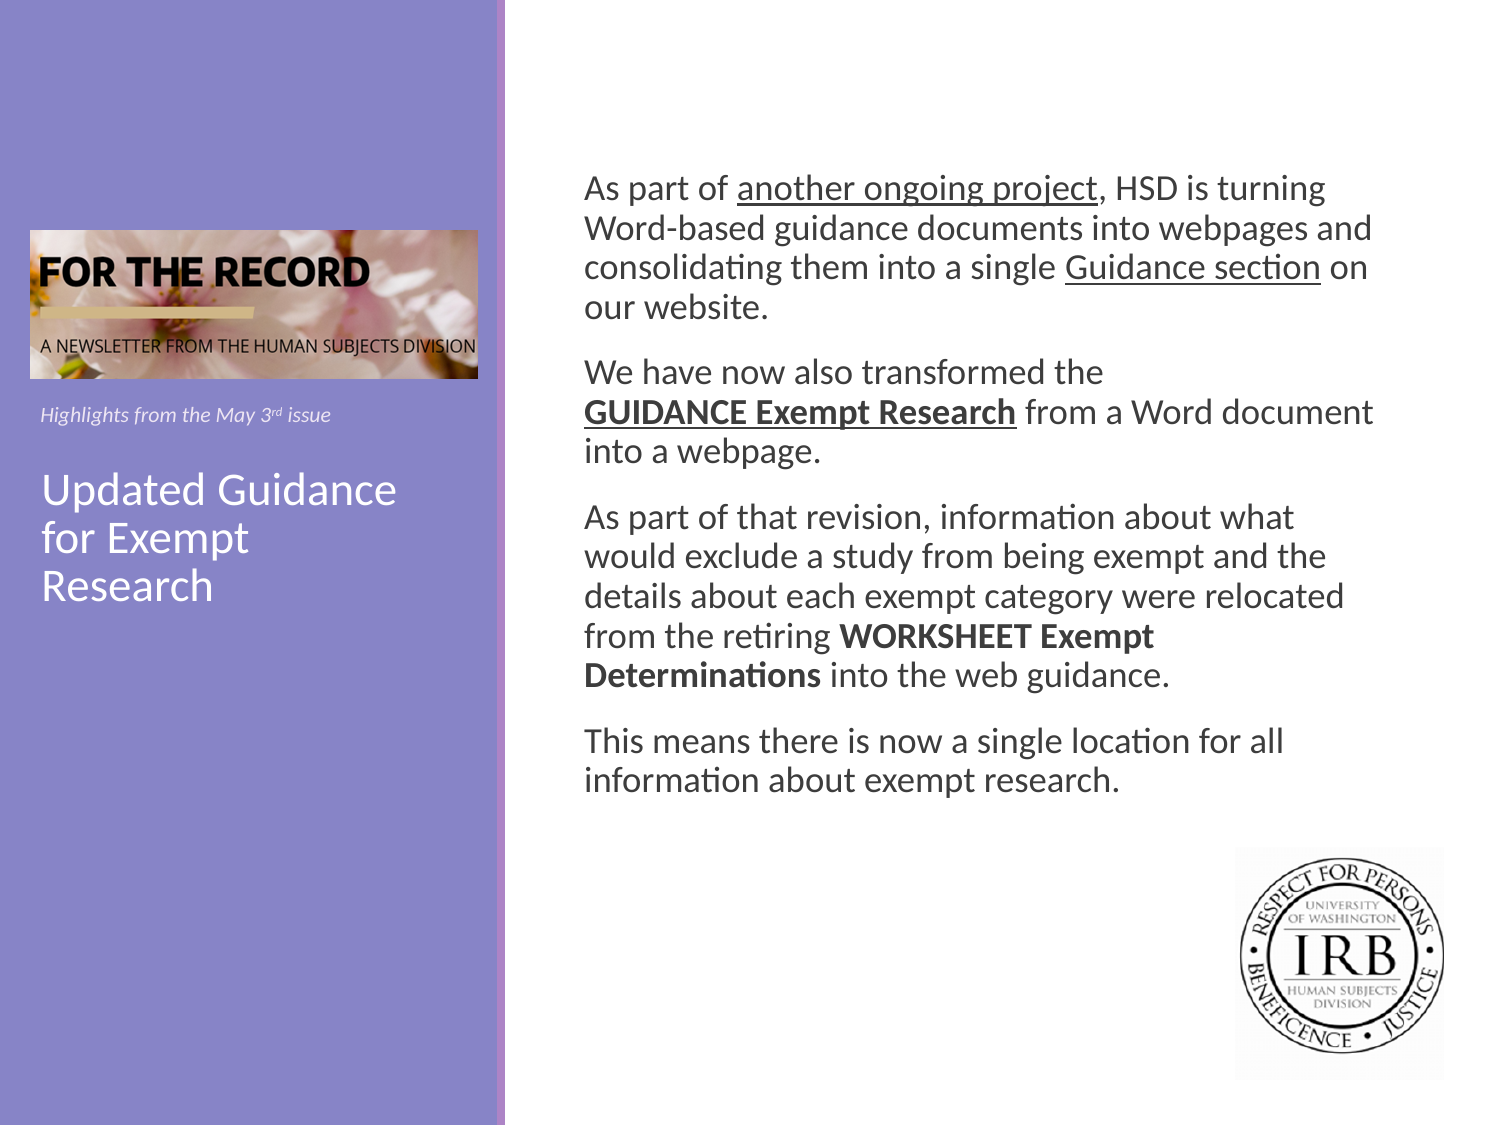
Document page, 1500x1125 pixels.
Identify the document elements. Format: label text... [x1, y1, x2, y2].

title Updated Guidance for Exempt Research [26, 393, 426, 619]
text_box Highlights from the May 3rd issue [25, 393, 381, 435]
picture [1235, 846, 1444, 1081]
picture [30, 230, 478, 380]
list As part of another ongoing project, HSD is turning Word-based guidance documents into webpages and consolidating them into a single Guidance section on our website. We have now also transformed the GUIDANCE Exempt Research from a Word document into a webpage. As part of that revision, information about what would exclude a study from being exempt and the details about each exempt category were relocated from the retiring WORKSHEET Exempt Determinations into the web guidance. This means there is now a single location for all information about exempt research. [584, 161, 1383, 809]
